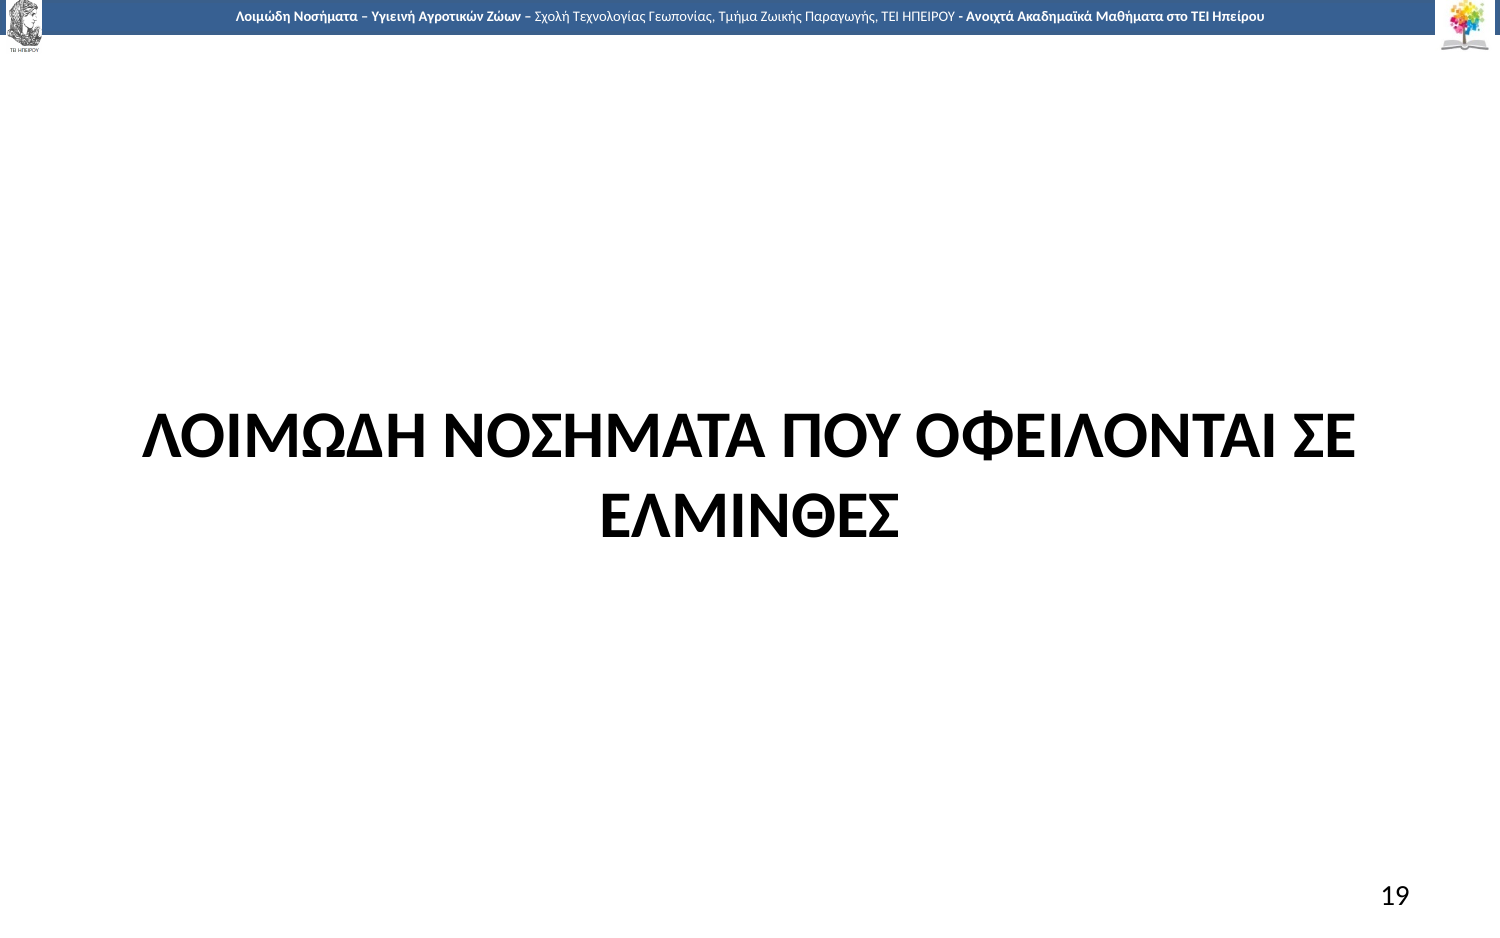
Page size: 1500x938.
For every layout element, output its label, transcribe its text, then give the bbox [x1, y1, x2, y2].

picture [6, 0, 42, 54]
picture [1435, 0, 1495, 52]
slide_number 19 [1074, 868, 1425, 919]
list ΛΟΙΜΩΔΗ ΝΟΣΗΜΑΤΑ ΠΟΥ ΟΦΕΙΛΟΝΤΑΙ ΣΕ ΕΛΜΙΝΘΕΣ [75, 173, 1425, 793]
